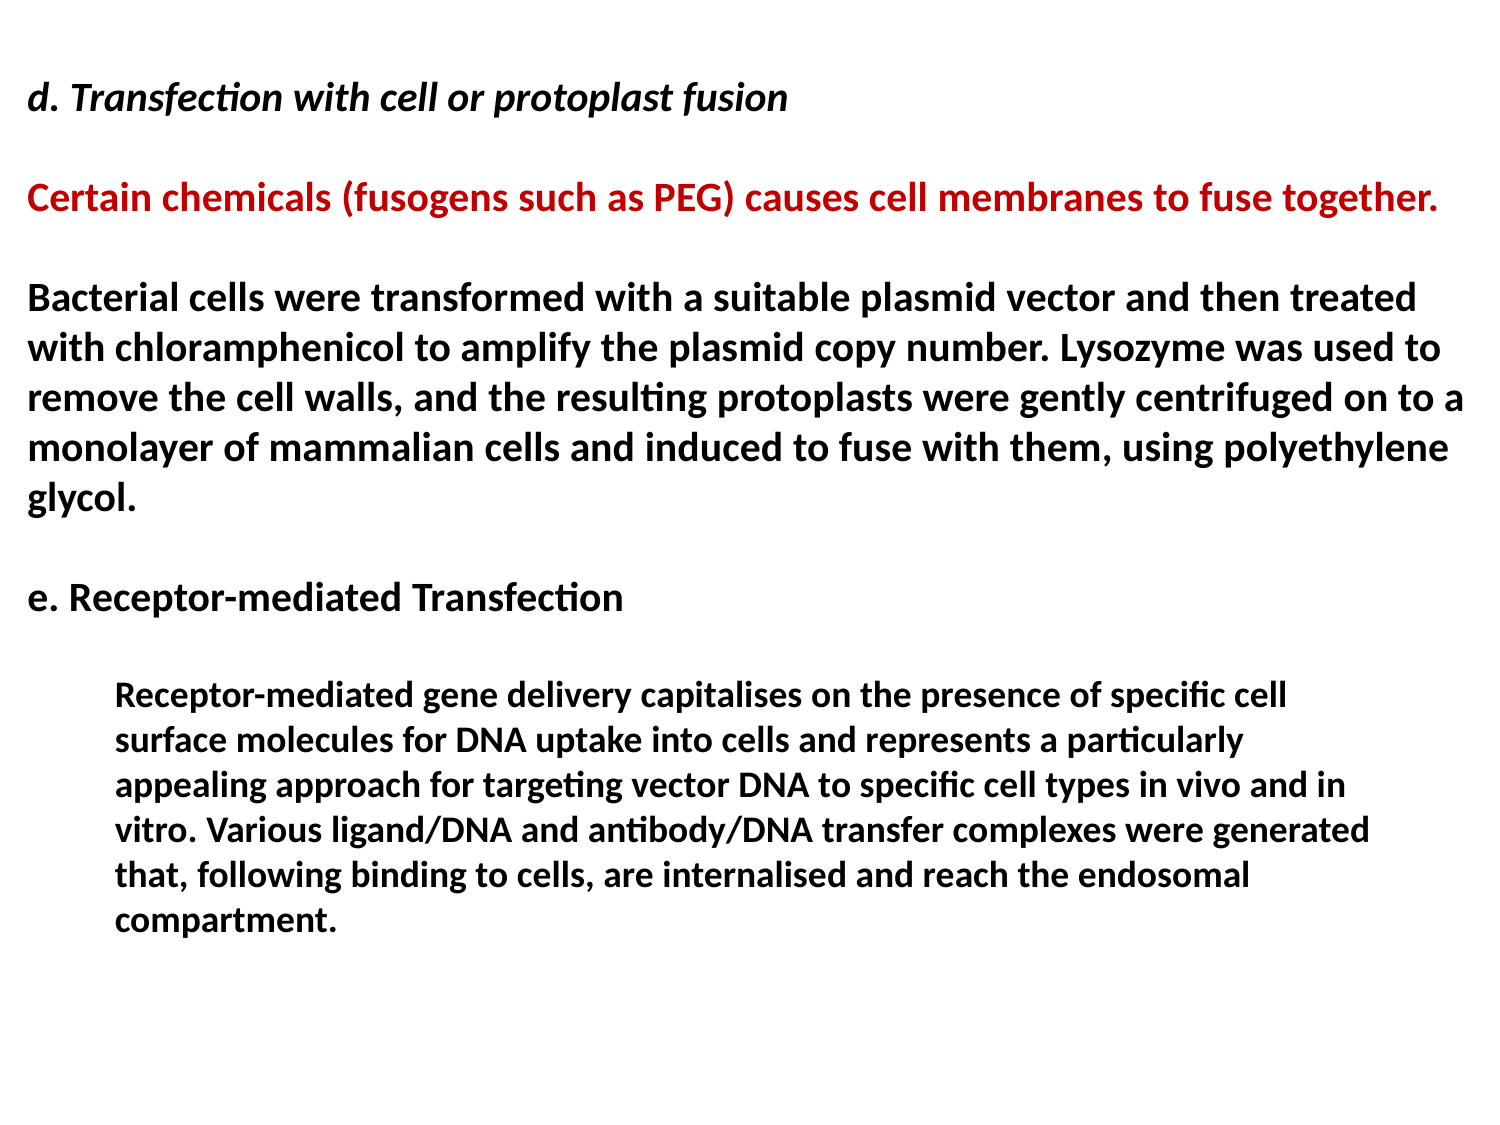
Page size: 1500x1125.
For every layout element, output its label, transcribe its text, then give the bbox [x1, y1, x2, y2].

text_box d. Transfection with cell or protoplast fusion Certain chemicals (fusogens such as PEG) causes cell membranes to fuse together. Bacterial cells were transformed with a suitable plasmid vector and then treated with chloramphenicol to amplify the plasmid copy number. Lysozyme was used to remove the cell walls, and the resulting protoplasts were gently centrifuged on to a monolayer of mammalian cells and induced to fuse with them, using polyethylene glycol. e. Receptor-mediated Transfection [12, 62, 1500, 673]
text_box Receptor-mediated gene delivery capitalises on the presence of specific cell surface molecules for DNA uptake into cells and represents a particularly appealing approach for targeting vector DNA to specific cell types in vivo and in vitro. Various ligand/DNA and antibody/DNA transfer complexes were generated that, following binding to cells, are internalised and reach the endosomal compartment. [99, 662, 1400, 948]
